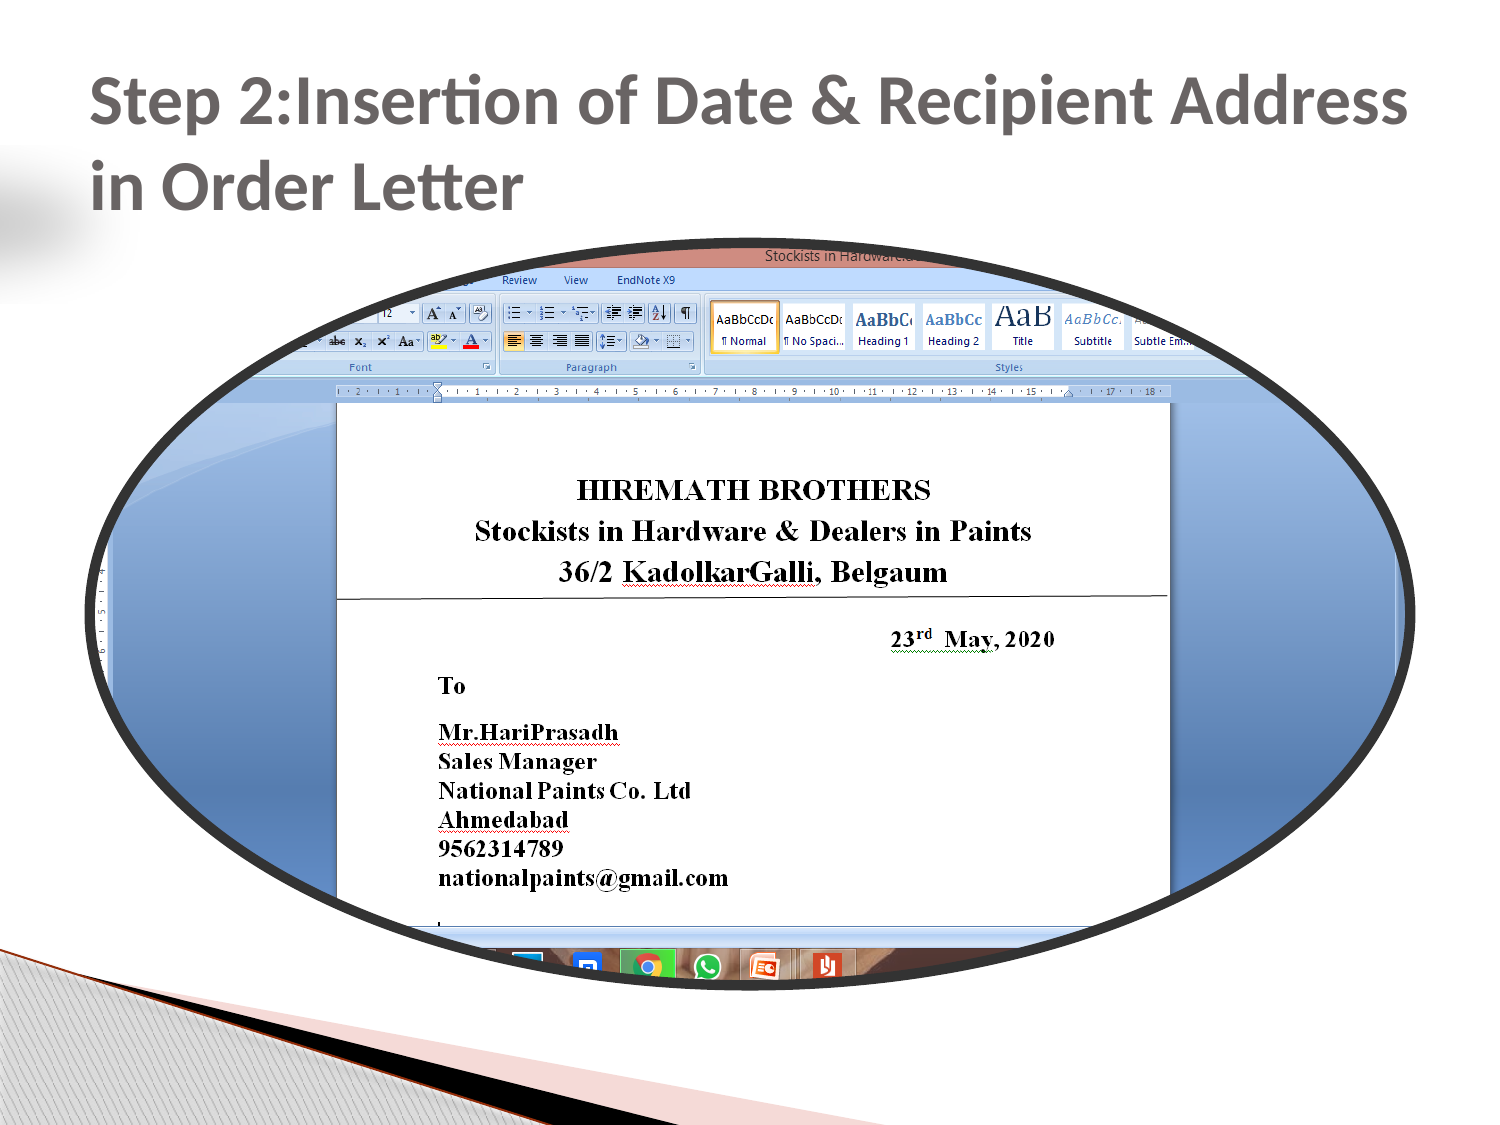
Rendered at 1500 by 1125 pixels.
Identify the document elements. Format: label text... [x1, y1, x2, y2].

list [89, 242, 1411, 986]
title Step 2:Insertion of Date & Recipient Address in Order Letter [75, 45, 1425, 233]
